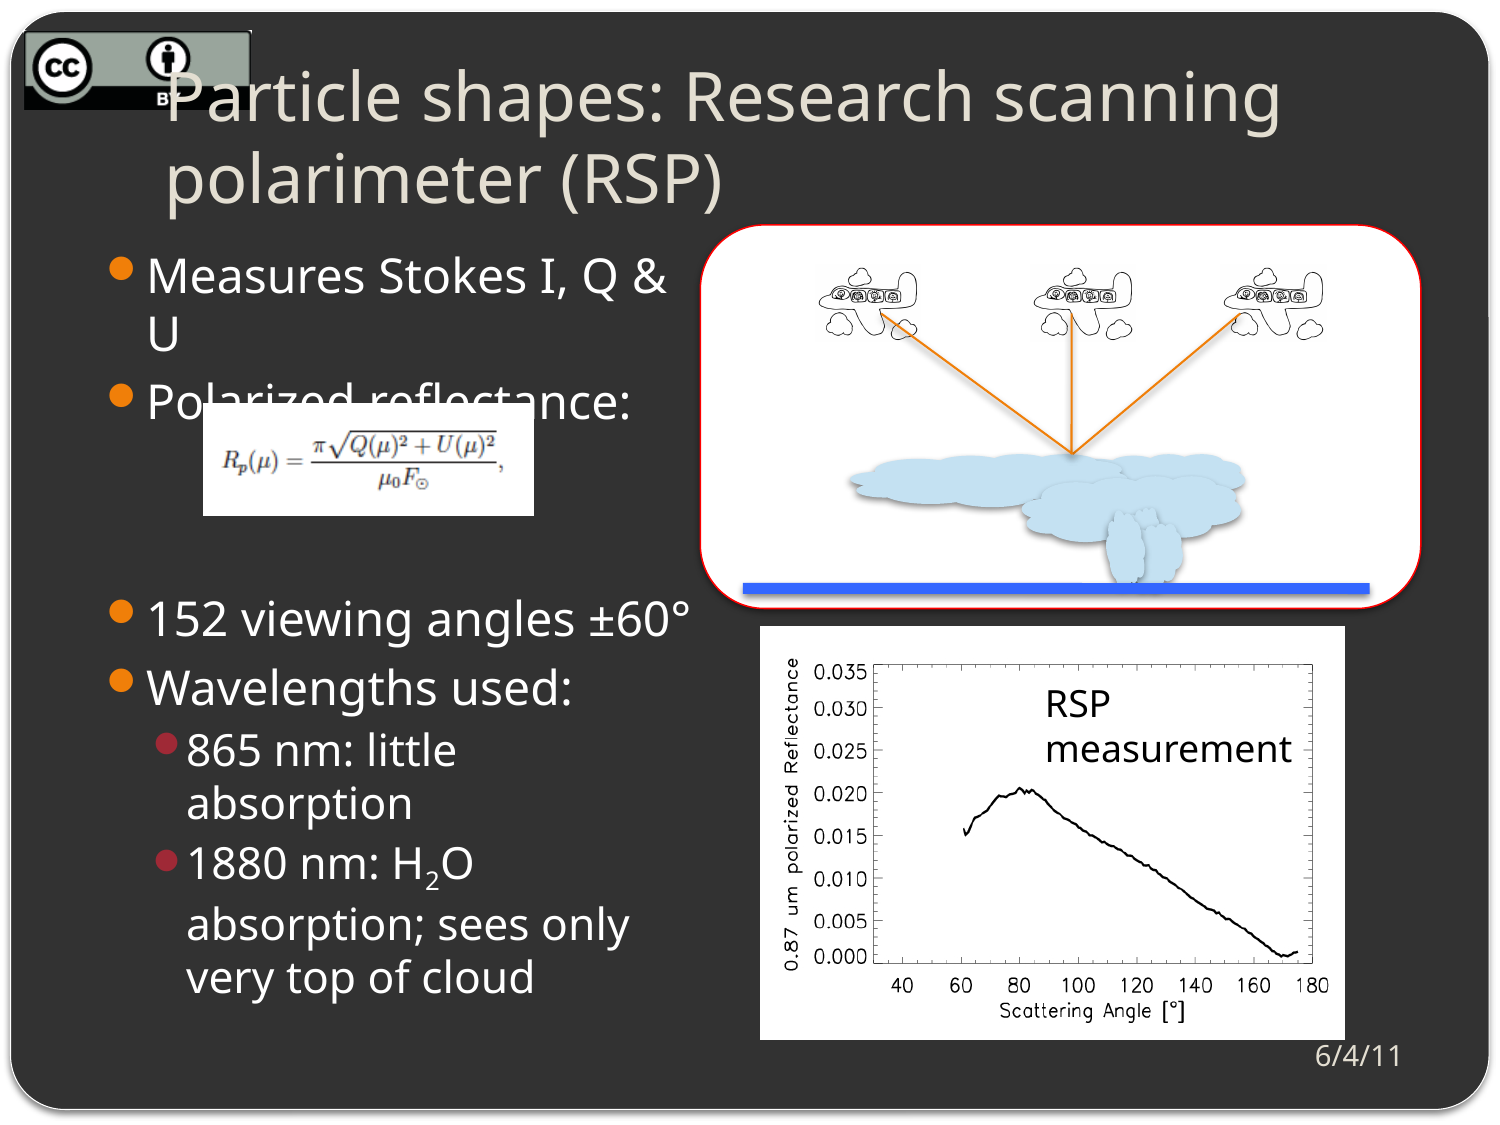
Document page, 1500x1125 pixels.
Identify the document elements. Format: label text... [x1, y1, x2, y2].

picture [760, 626, 1345, 1040]
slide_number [1012, 1015, 1419, 1094]
list Measures Stokes I, Q & U Polarized reflectance: 152 viewing angles ±60° Wavelengths used: 865 nm: little absorption 1880 nm: H2O absorption; sees only very top of cloud [91, 237, 709, 1067]
title Particle shapes: Research scanning polarimeter (RSP) [150, 45, 1425, 233]
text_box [700, 224, 1422, 609]
picture [23, 30, 252, 110]
picture [202, 402, 534, 517]
text_box RSP measurement [1349, 672, 1359, 778]
